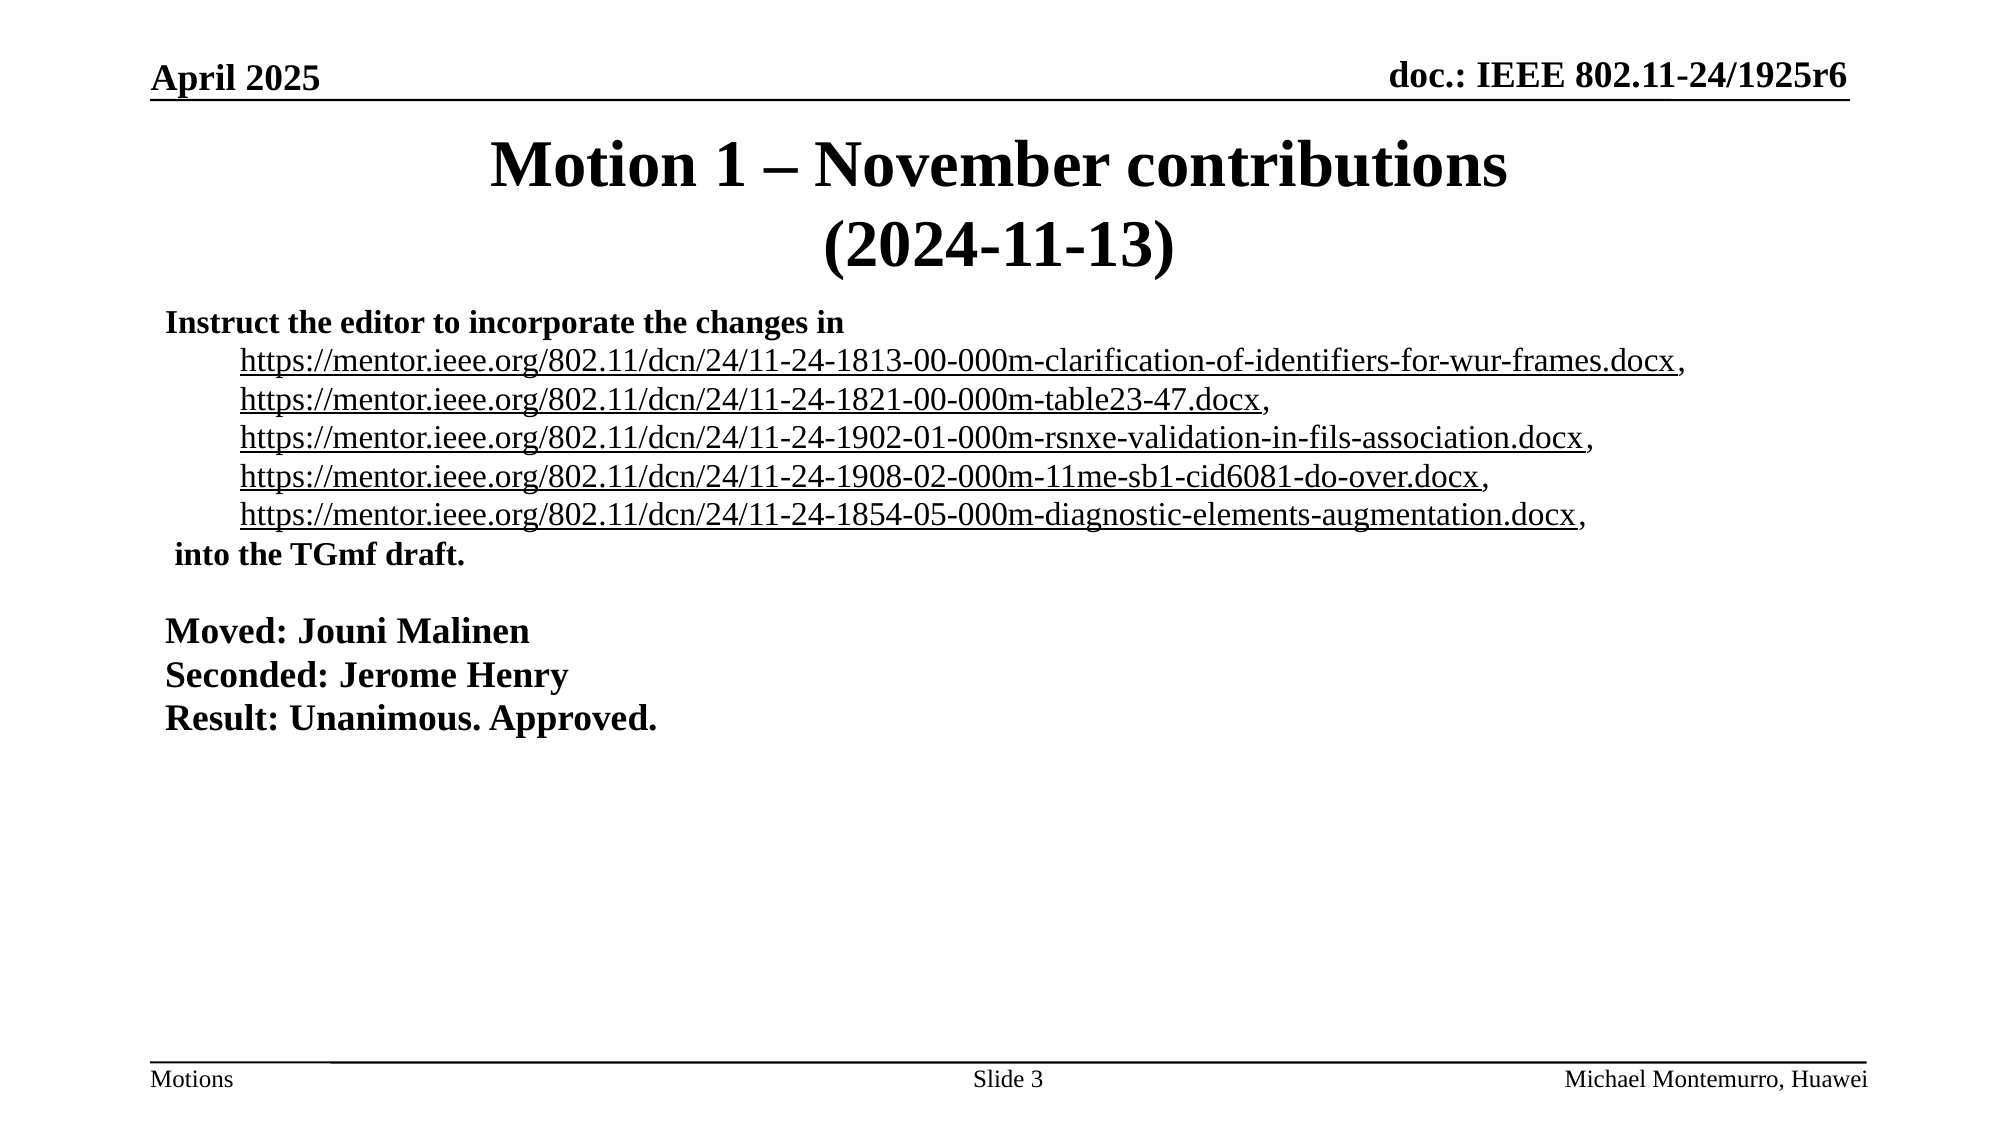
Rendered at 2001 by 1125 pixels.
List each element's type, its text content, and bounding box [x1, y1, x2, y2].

slide_number Slide 3 [964, 1061, 1053, 1125]
footer Michael Montemurro, Huawei [1266, 1061, 1869, 1093]
title Motion 1 – November contributions (2024-11-13) [150, 112, 1850, 288]
list Instruct the editor to incorporate the changes in https://mentor.ieee.org/802.11/dcn/24/11-24-1813-00-000m-clarification-of-identifiers-for-wur-frames.docx, https://mentor.ieee.org/802.11/dcn/24/11-24-1821-00-000m-table23-47.docx, https://mentor.ieee.org/802.11/dcn/24/11-24-1902-01-000m-rsnxe-validation-in-fils-association.docx, https://mentor.ieee.org/802.11/dcn/24/11-24-1908-02-000m-11me-sb1-cid6081-do-over.docx, https://mentor.ieee.org/802.11/dcn/24/11-24-1854-05-000m-diagnostic-elements-augmentation.docx, into the TGmf draft. Moved: Jouni Malinen Seconded: Jerome Henry Result: Unanimous. Approved. [150, 299, 1850, 975]
